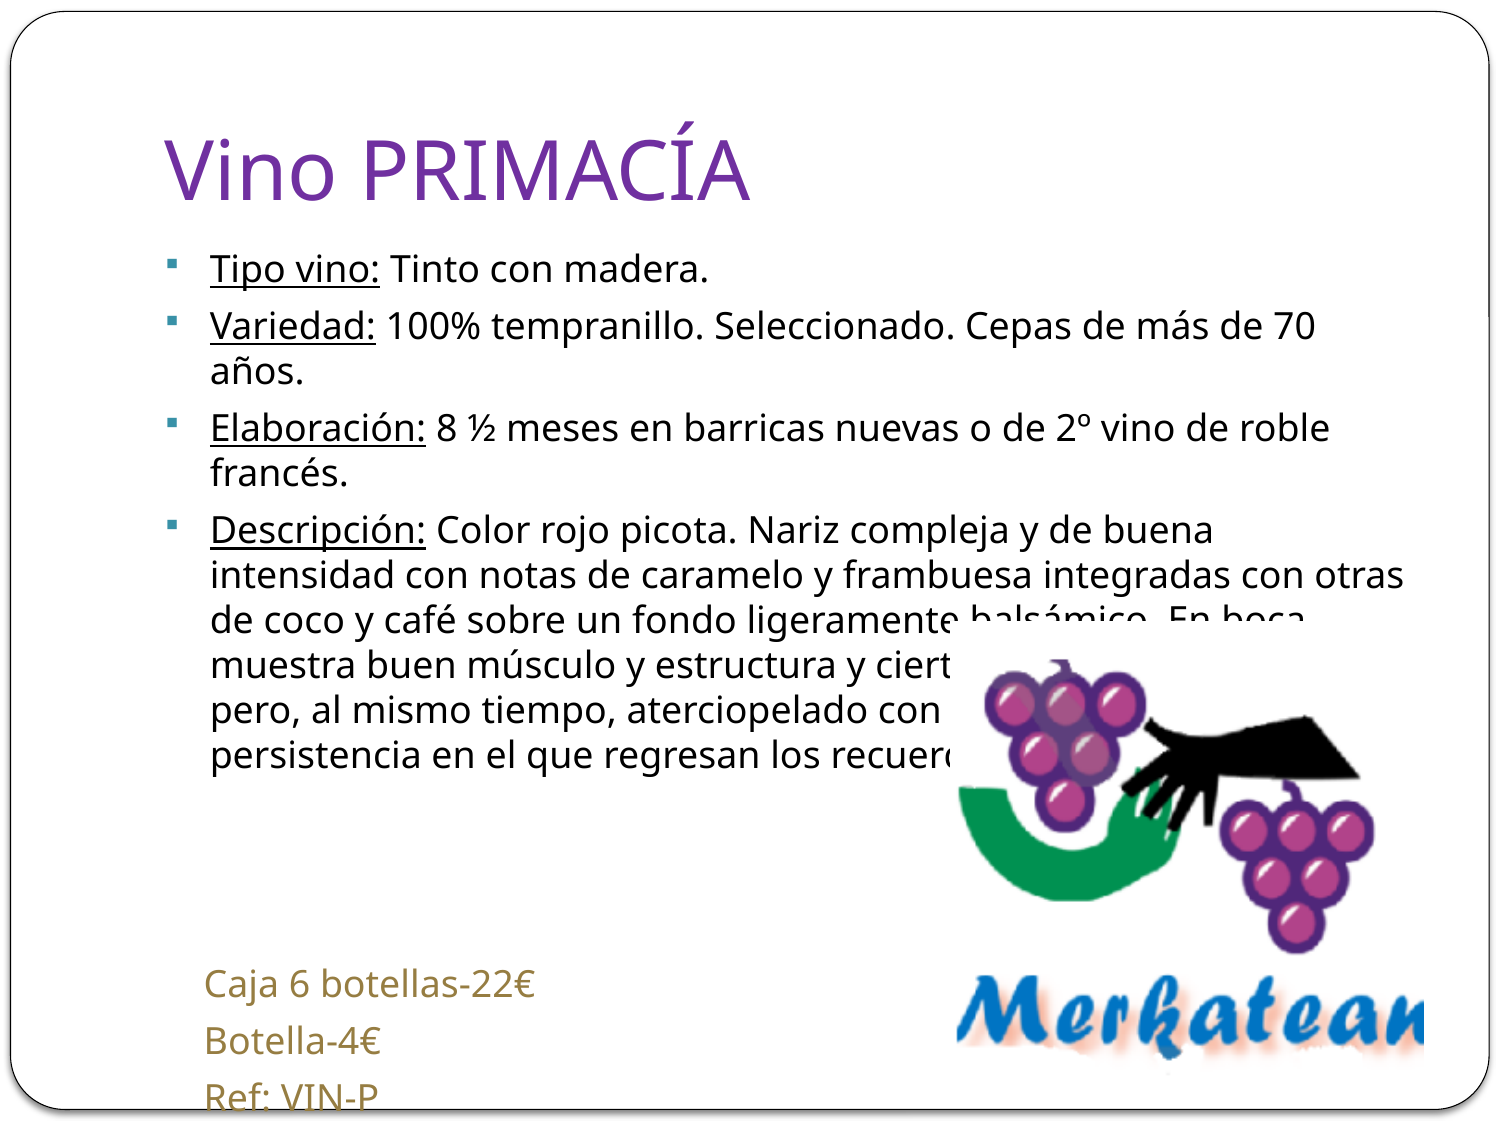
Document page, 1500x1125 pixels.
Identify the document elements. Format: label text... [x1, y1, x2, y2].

list Tipo vino: Tinto con madera. Variedad: 100% tempranillo. Seleccionado. Cepas de más de 70 años. Elaboración: 8 ½ meses en barricas nuevas o de 2º vino de roble francés. Descripción: Color rojo picota. Nariz compleja y de buena intensidad con notas de caramelo y frambuesa integradas con otras de coco y café sobre un fondo ligeramente balsámico. En boca muestra buen músculo y estructura y cierto carácter mineral. Tánico pero, al mismo tiempo, aterciopelado con un final de buena persistencia en el que regresan los recuerdos balsámicos. Caja 6 botellas-22€ Botella-4€ Ref: VIN-P [150, 237, 1425, 988]
picture [950, 621, 1424, 1095]
title Vino PRIMACÍA [150, 45, 1425, 233]
